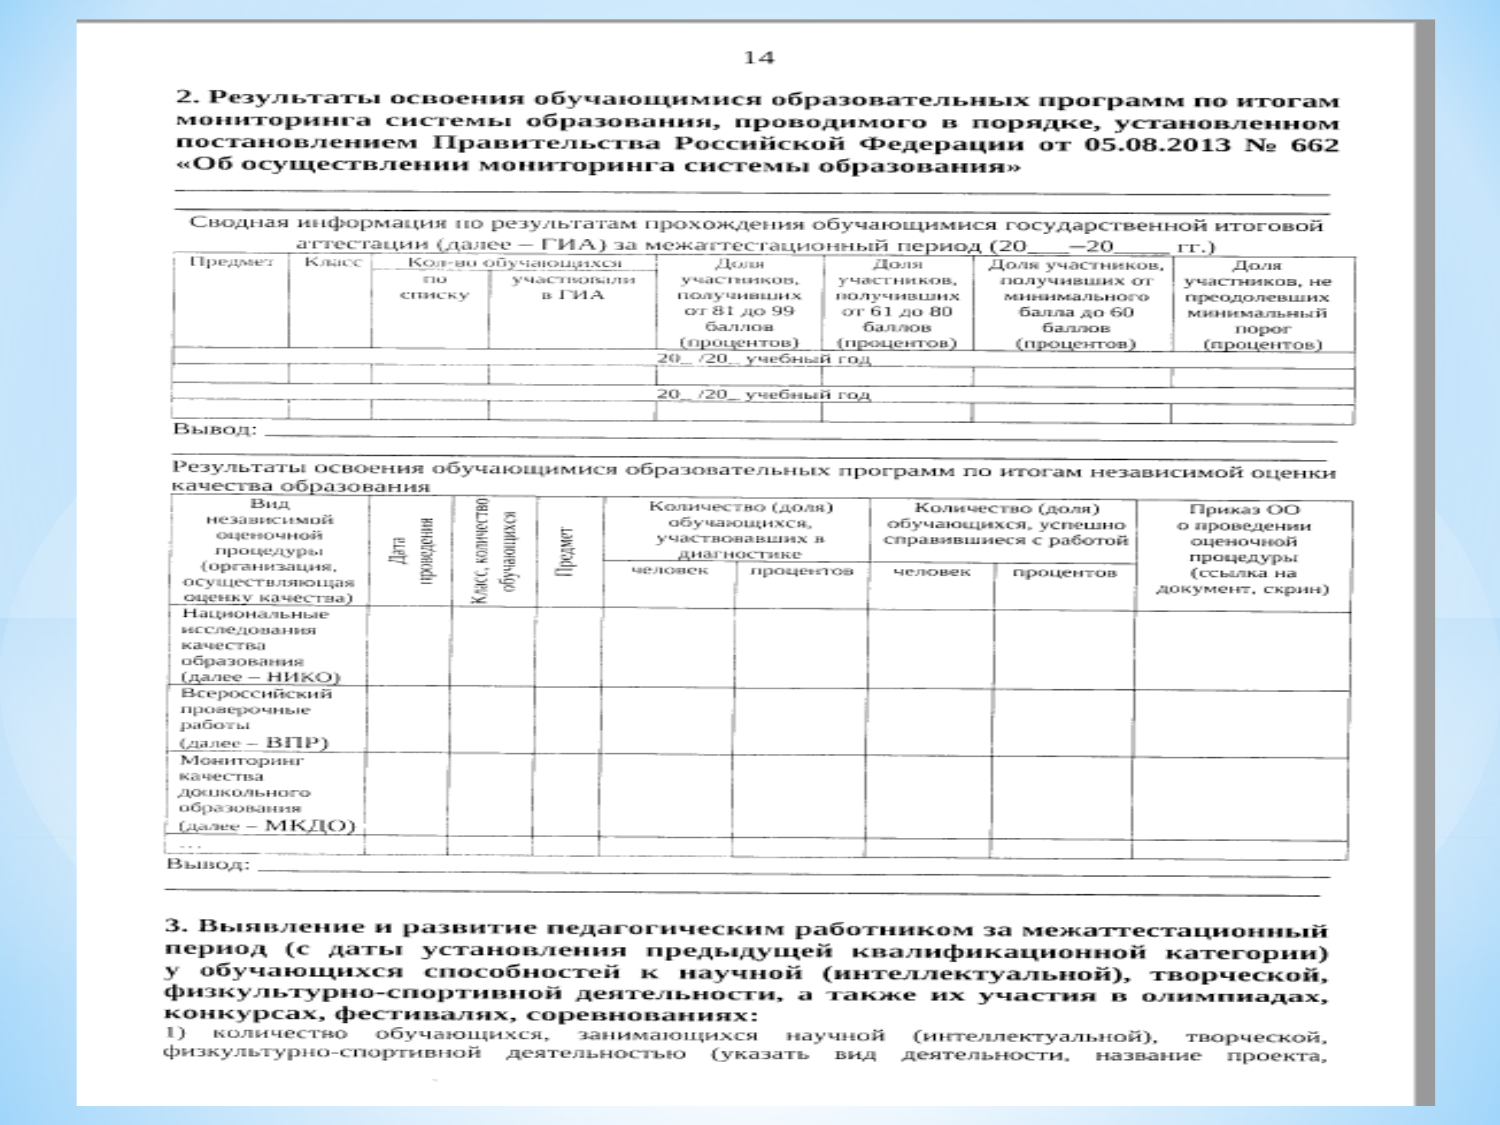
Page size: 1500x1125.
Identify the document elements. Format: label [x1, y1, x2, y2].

picture [76, 18, 1436, 1107]
